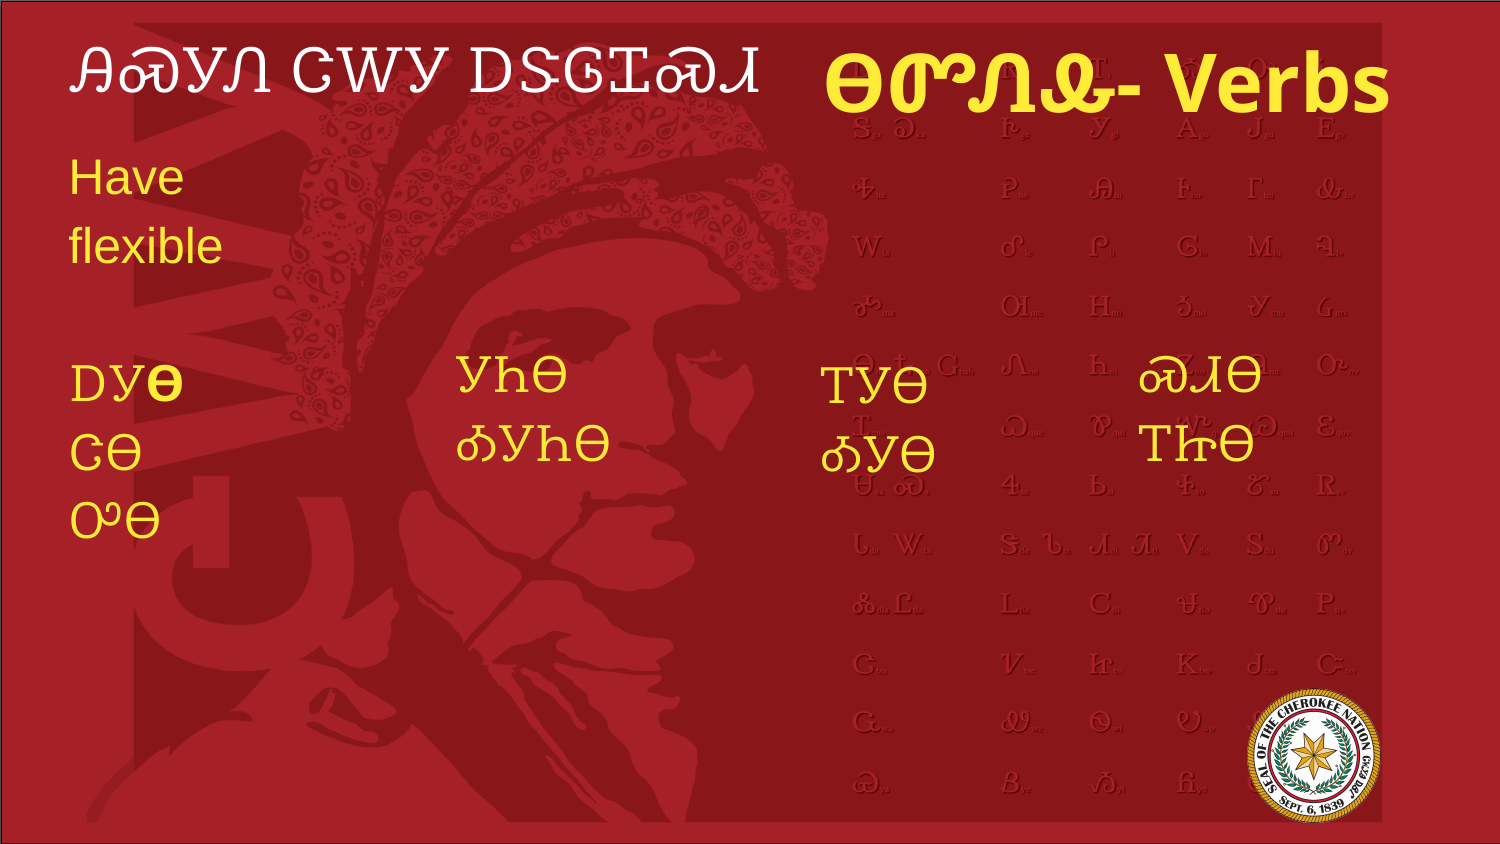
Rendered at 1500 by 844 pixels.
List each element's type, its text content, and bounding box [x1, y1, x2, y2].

text_box ᎾᏛᏁᎲ- Verbs [750, 16, 1465, 145]
title ᎯᏍᎩᏁ ᏣᎳᎩ ᎠᏕᎶᏆᏍᏗ [53, 7, 1426, 121]
list ᏍᏗᎾ ᎢᏥᎾ [1122, 120, 1360, 679]
list ᎩᏂᎾ ᎣᎩᏂᎾ [439, 120, 678, 679]
list ᎢᎩᎾ ᎣᎩᎾ [804, 131, 1042, 690]
list Have flexible ᎠᎩᎾ ᏣᎾ ᎤᎾ [53, 120, 291, 679]
picture [0, 0, 1500, 844]
